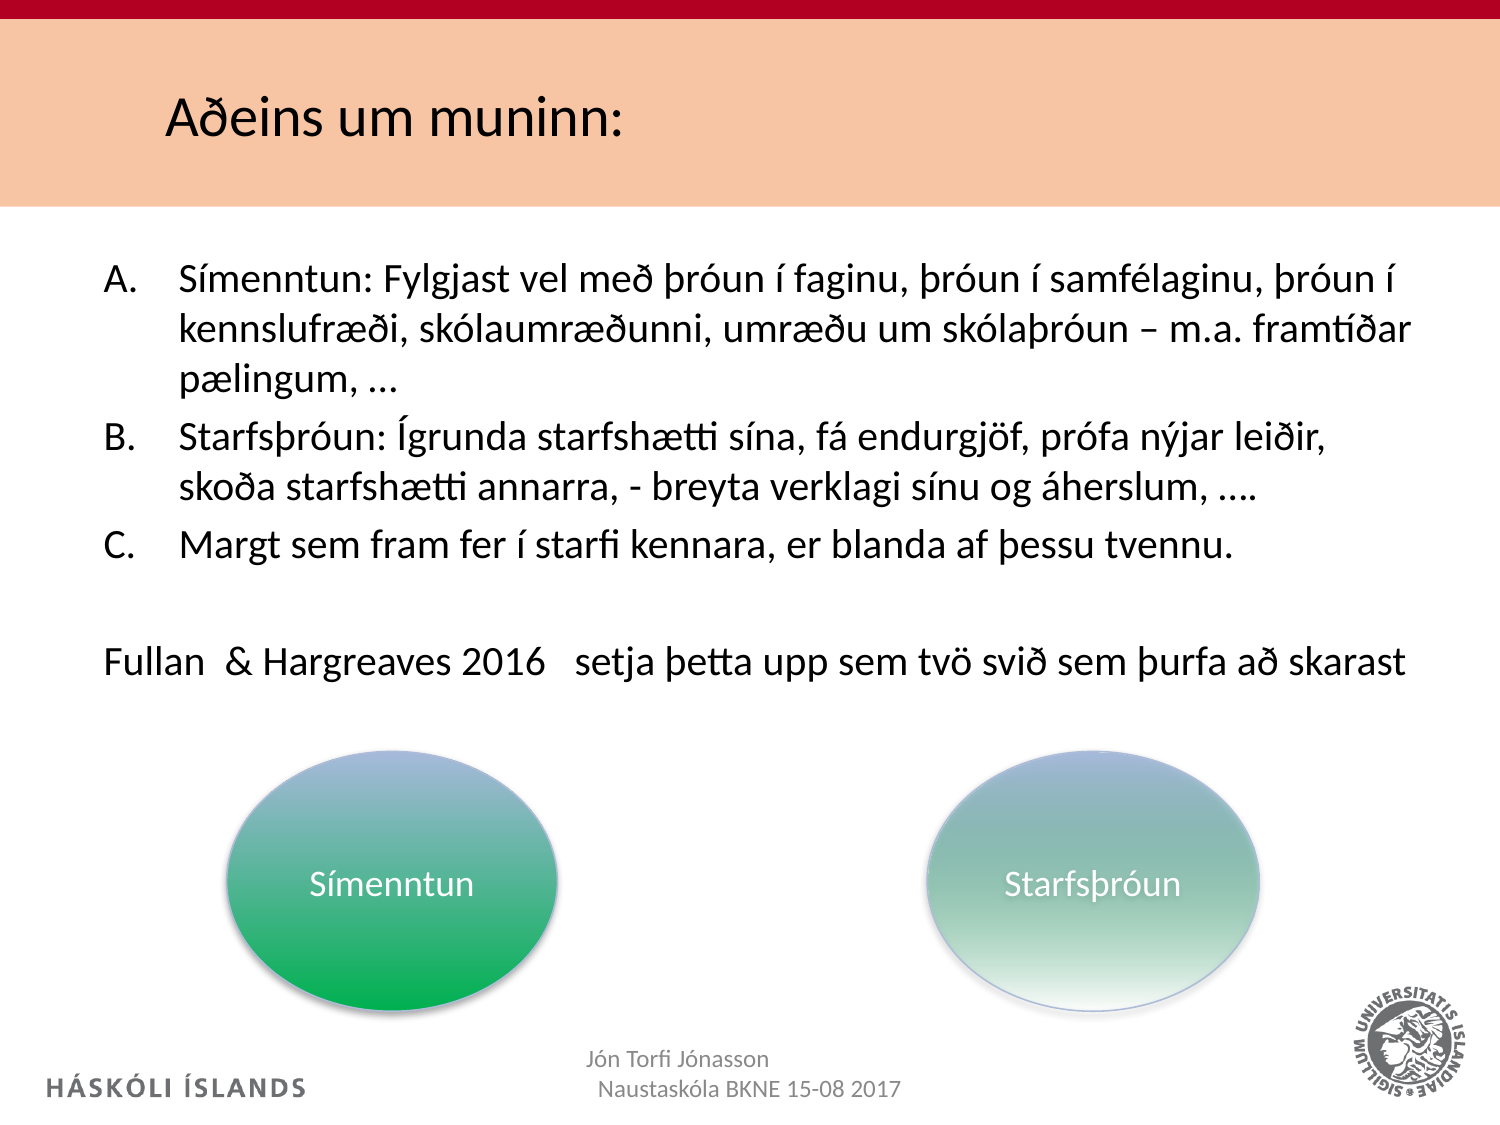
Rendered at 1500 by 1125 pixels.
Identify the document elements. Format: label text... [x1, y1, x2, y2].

text_box Starfsþróun [926, 750, 1260, 1013]
title Aðeins um muninn: [0, 18, 1500, 207]
picture [0, 207, 1500, 1125]
footer Jón Torfi Jónasson Naustaskóla BKNE 15-08 2017 [512, 1042, 988, 1103]
list Símenntun: Fylgjast vel með þróun í faginu, þróun í samfélaginu, þróun í kennslufræði, skólaumræðunni, umræðu um skólaþróun – m.a. framtíðar pælingum, … Starfsþróun: Ígrunda starfshætti sína, fá endurgjöf, prófa nýjar leiðir, skoða starfshætti annarra, - breyta verklagi sínu og áherslum, …. Margt sem fram fer í starfi kennara, er blanda af þessu tvennu. Fullan & Hargreaves 2016 setja þetta upp sem tvö svið sem þurfa að skarast [88, 184, 1436, 1012]
picture [0, 0, 1500, 18]
text_box Símenntun [225, 750, 559, 1013]
